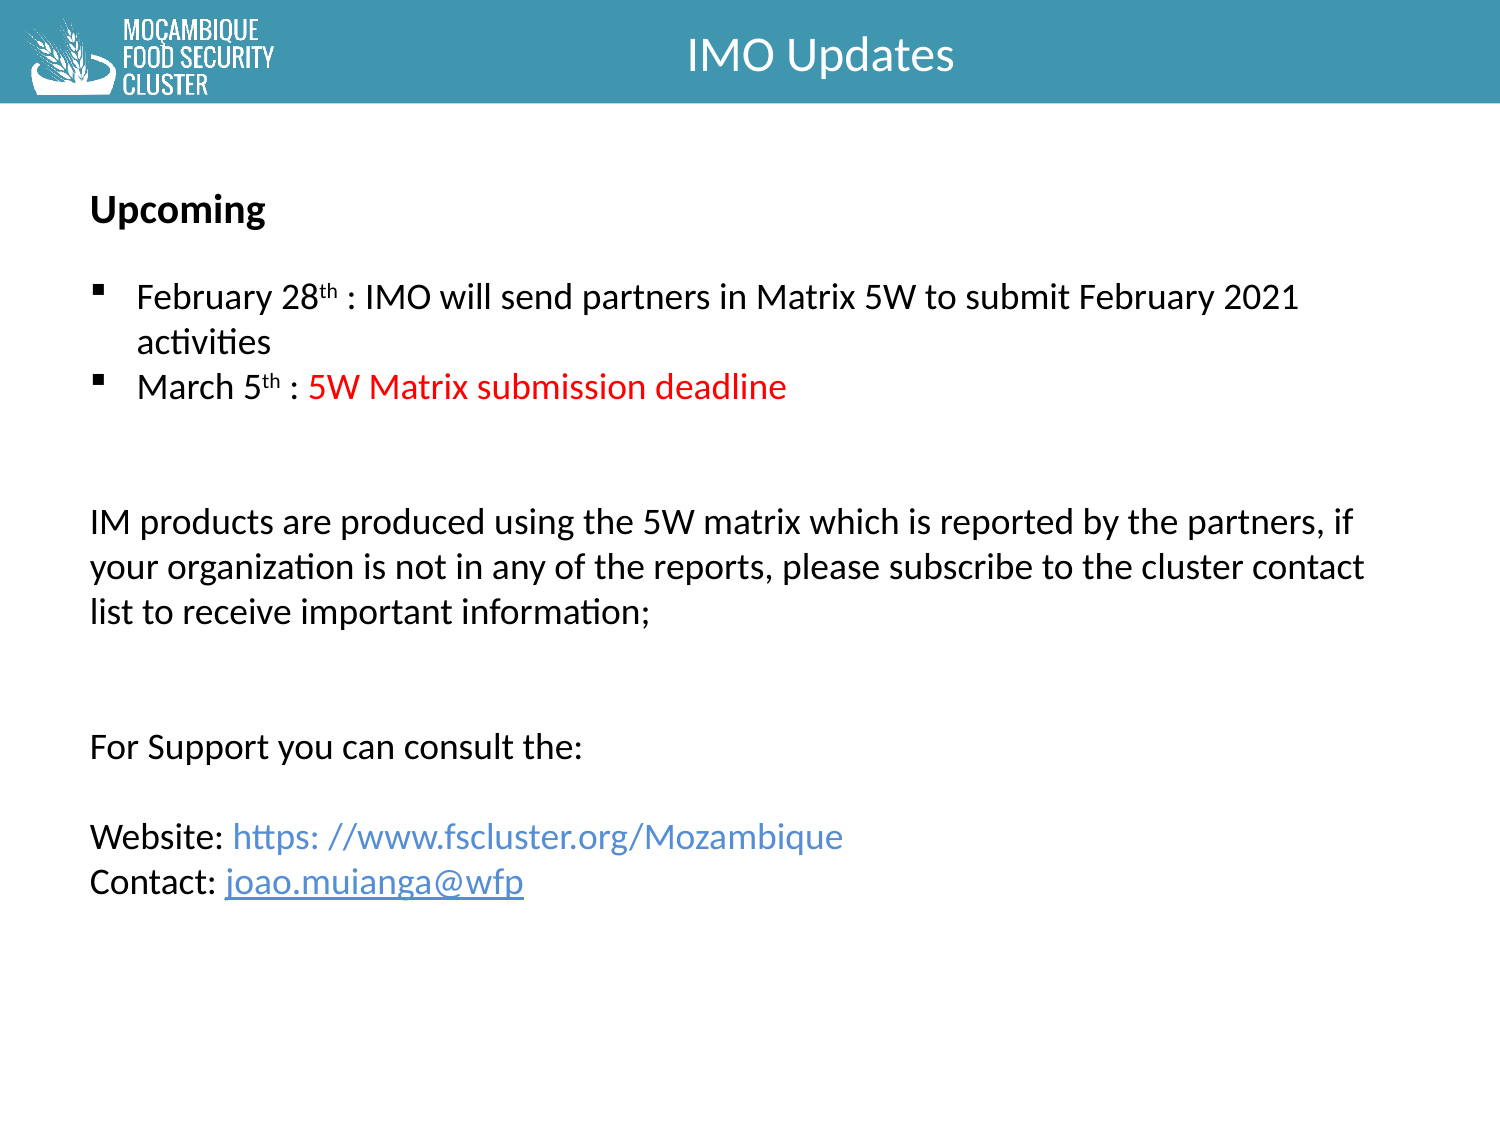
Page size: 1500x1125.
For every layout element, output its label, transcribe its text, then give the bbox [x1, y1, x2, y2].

picture [20, 14, 274, 95]
text_box Upcoming February 28th : IMO will send partners in Matrix 5W to submit February 2021 activities March 5th : 5W Matrix submission deadline IM products are produced using the 5W matrix which is reported by the partners, if your organization is not in any of the reports, please subscribe to the cluster contact list to receive important information; For Support you can consult the: Website: https: //www.fscluster.org/Mozambique Contact: joao.muianga@wfp [74, 174, 1432, 980]
text_box IMO Updates [0, 0, 1500, 106]
